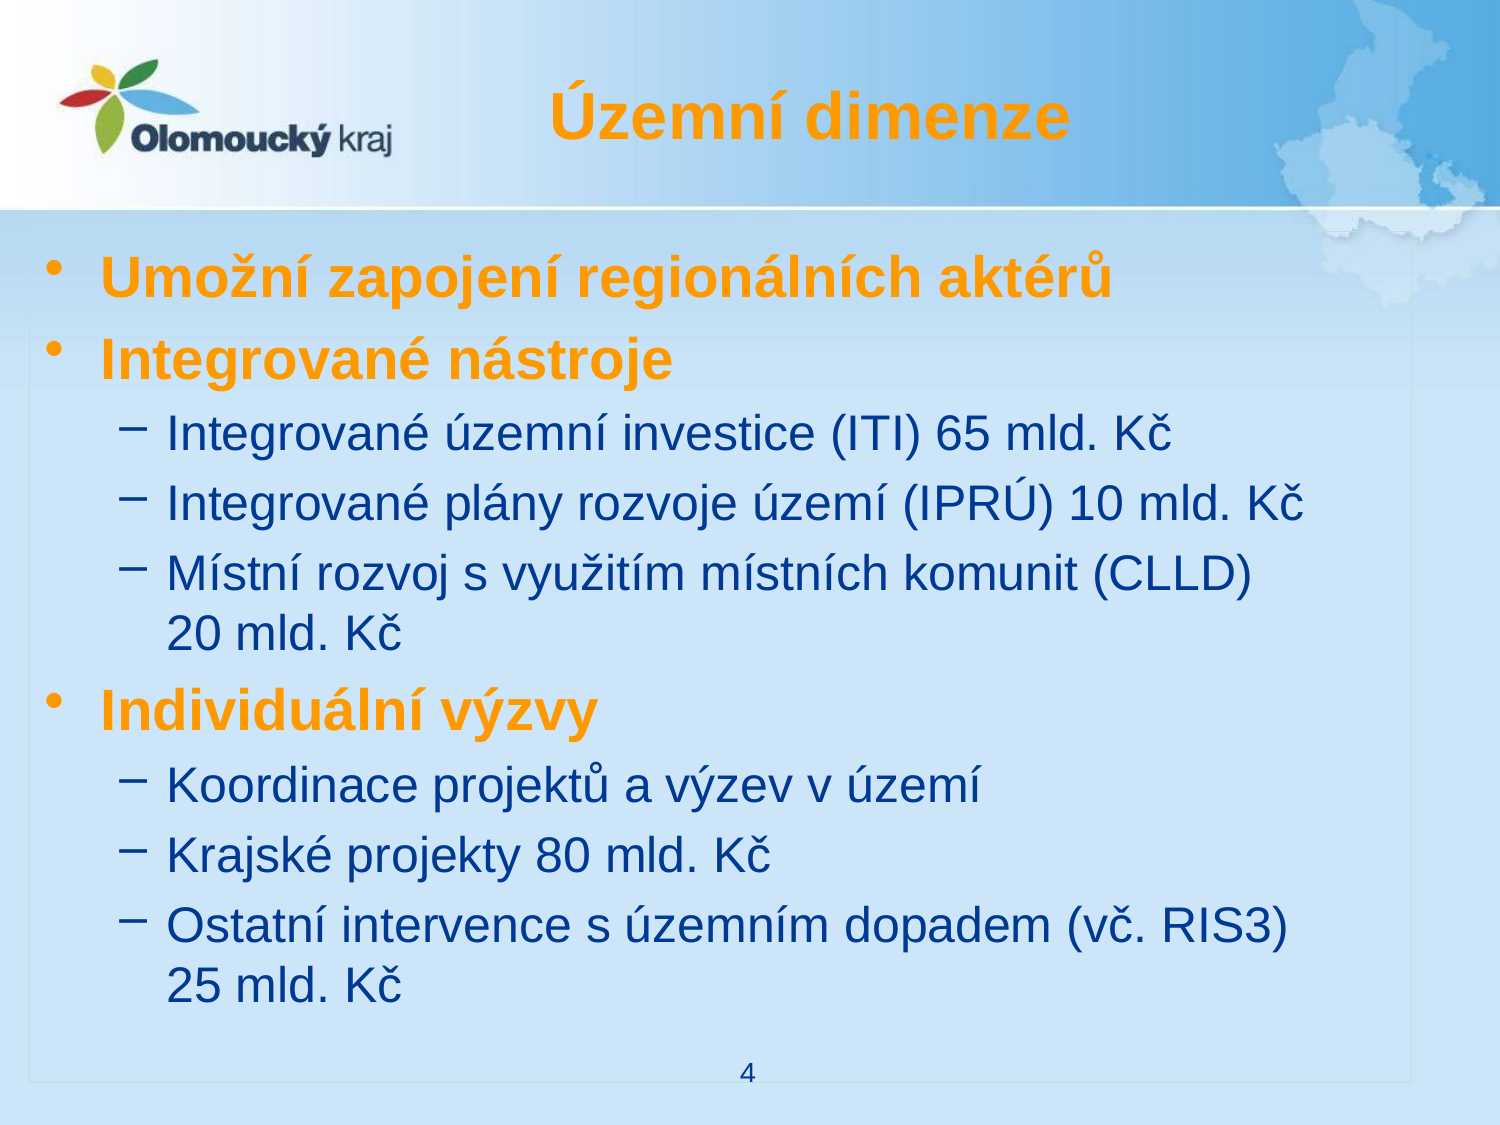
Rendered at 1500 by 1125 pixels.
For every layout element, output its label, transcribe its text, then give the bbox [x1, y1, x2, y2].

title Územní dimenze [363, 19, 1258, 207]
picture [0, 0, 1500, 1125]
list Umožní zapojení regionálních aktérů Integrované nástroje Integrované územní investice (ITI) 65 mld. Kč Integrované plány rozvoje území (IPRÚ) 10 mld. Kč Místní rozvoj s využitím místních komunit (CLLD) 20 mld. Kč Individuální výzvy Koordinace projektů a výzev v území Krajské projekty 80 mld. Kč Ostatní intervence s územním dopadem (vč. RIS3) 25 mld. Kč [29, 231, 1412, 1083]
slide_number 4 [572, 1046, 923, 1125]
